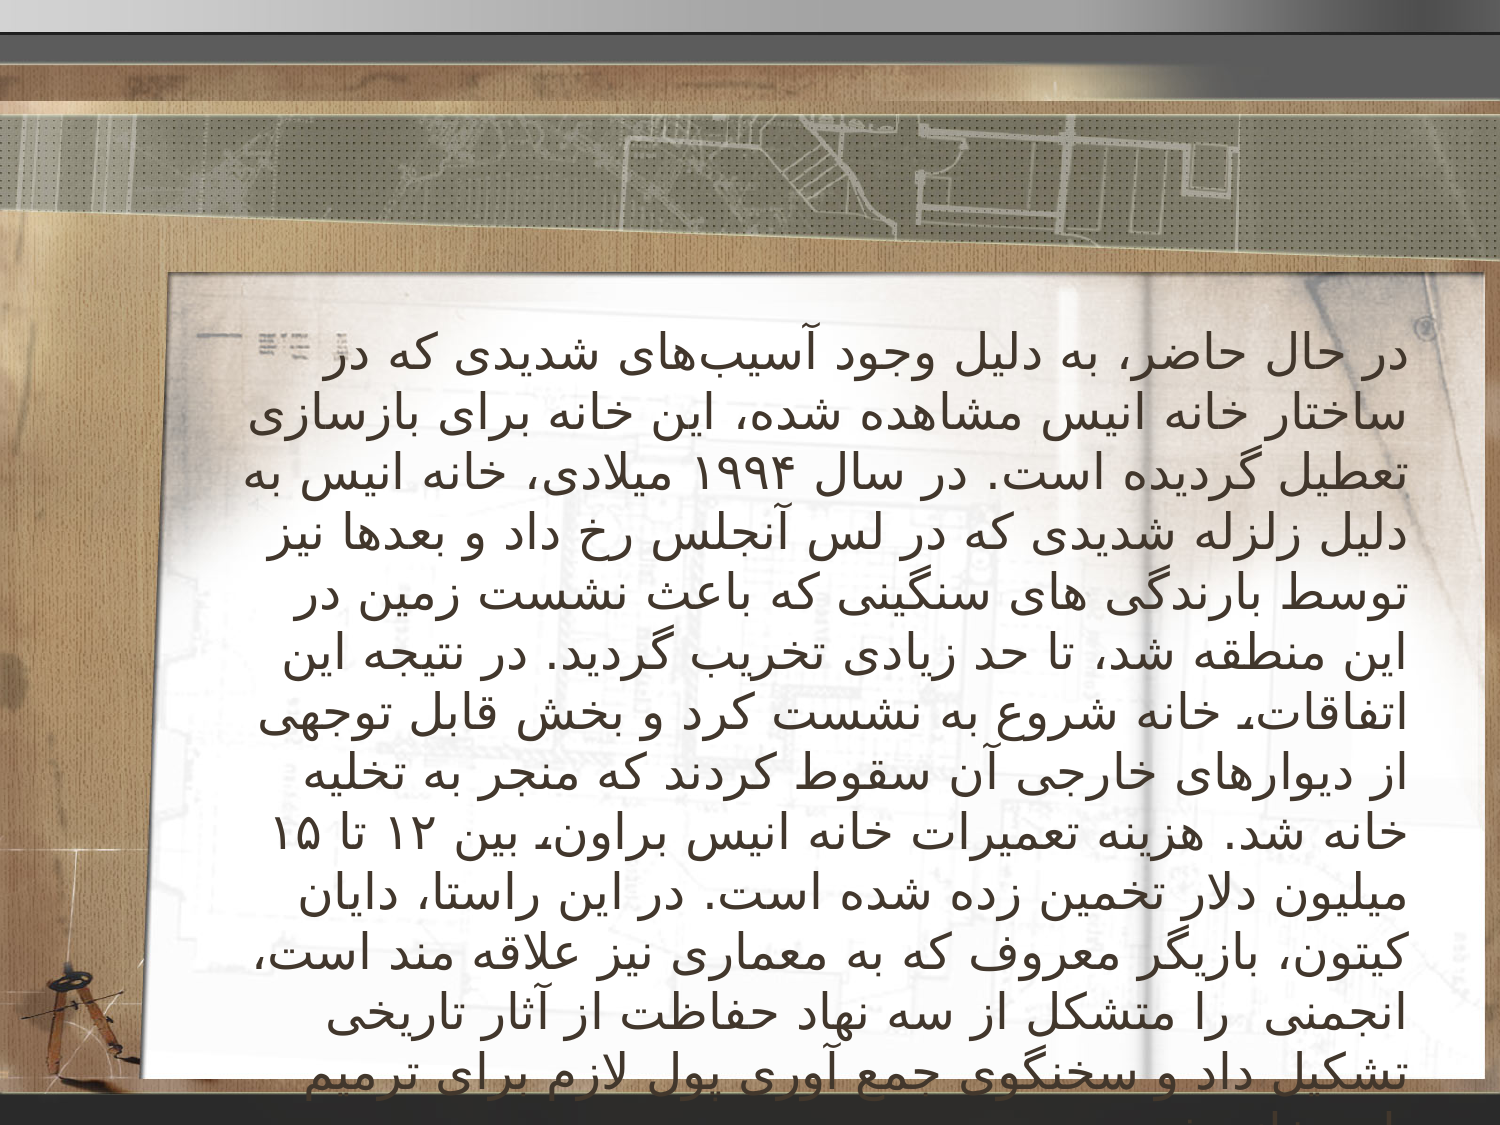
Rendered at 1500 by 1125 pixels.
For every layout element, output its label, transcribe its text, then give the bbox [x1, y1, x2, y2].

list در حال حاضر، به دلیل وجود آسیب‌های شدیدی که در ساختار خانه انیس مشاهده شده، این خانه برای بازسازی تعطیل گردیده است. در سال ۱۹۹۴ میلادی، خانه انیس به دلیل زلزله شدیدی که در لس آنجلس رخ داد و بعدها نیز توسط بارندگی های سنگینی که باعث نشست زمین در این منطقه شد، تا حد زیادی تخریب گردید. در نتیجه این اتفاقات، خانه شروع به نشست کرد و بخش قابل توجهی از دیوارهای خارجی آن سقوط کردند که منجر به تخلیه خانه شد. هزینه تعمیرات خانه انیس براون، بین ۱۲ تا ۱۵ میلیون دلار تخمین زده شده است. در این راستا، دایان کیتون، بازیگر معروف که به معماری نیز علاقه مند است، انجمنی را متشکل از سه نهاد حفاظت از آثار تاریخی تشکیل داد و سخنگوی جمع آوری پول لازم برای ترمیم این خانه شد. [212, 312, 1425, 1043]
picture [0, 0, 1500, 1125]
